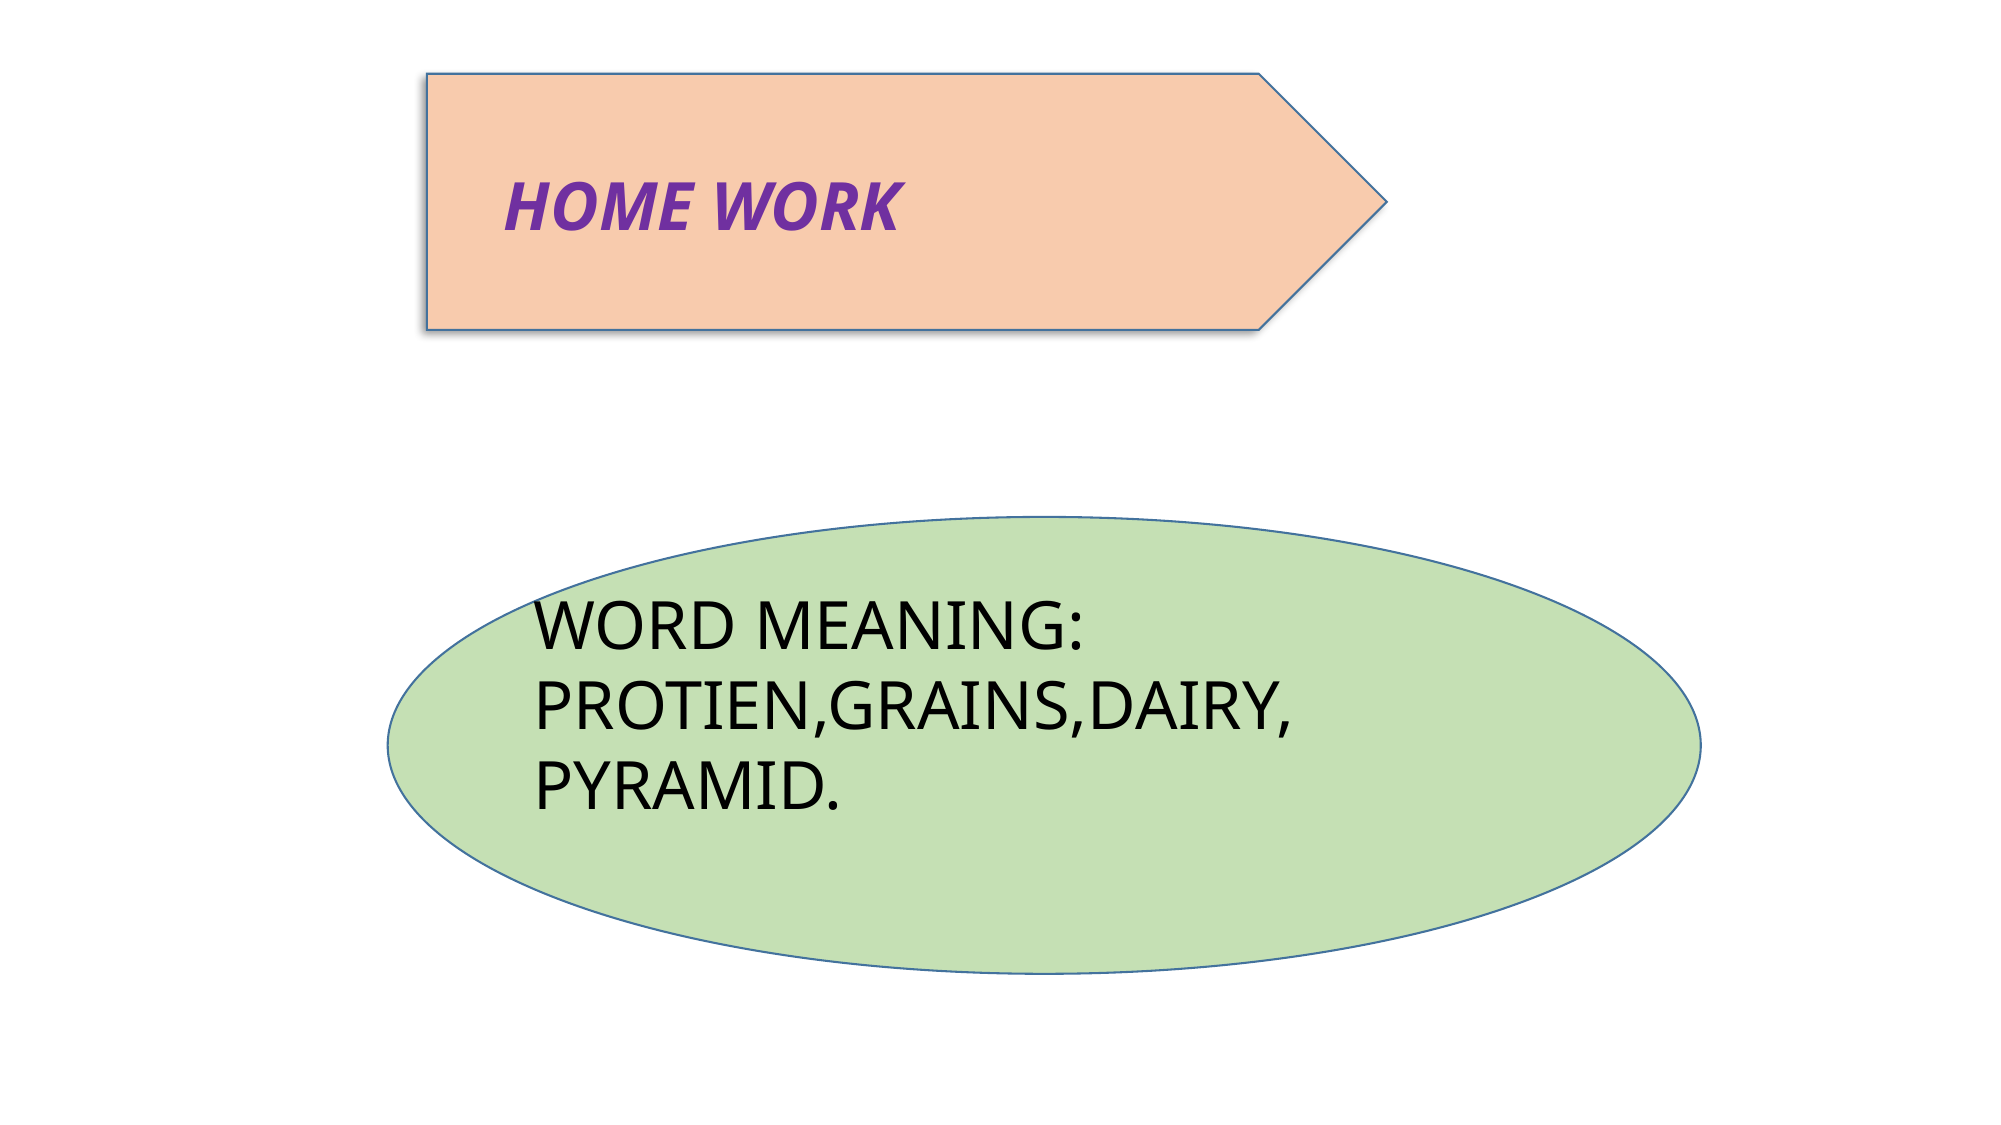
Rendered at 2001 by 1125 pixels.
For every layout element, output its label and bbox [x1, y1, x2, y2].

text_box [387, 495, 1701, 974]
text_box [426, 73, 1387, 330]
